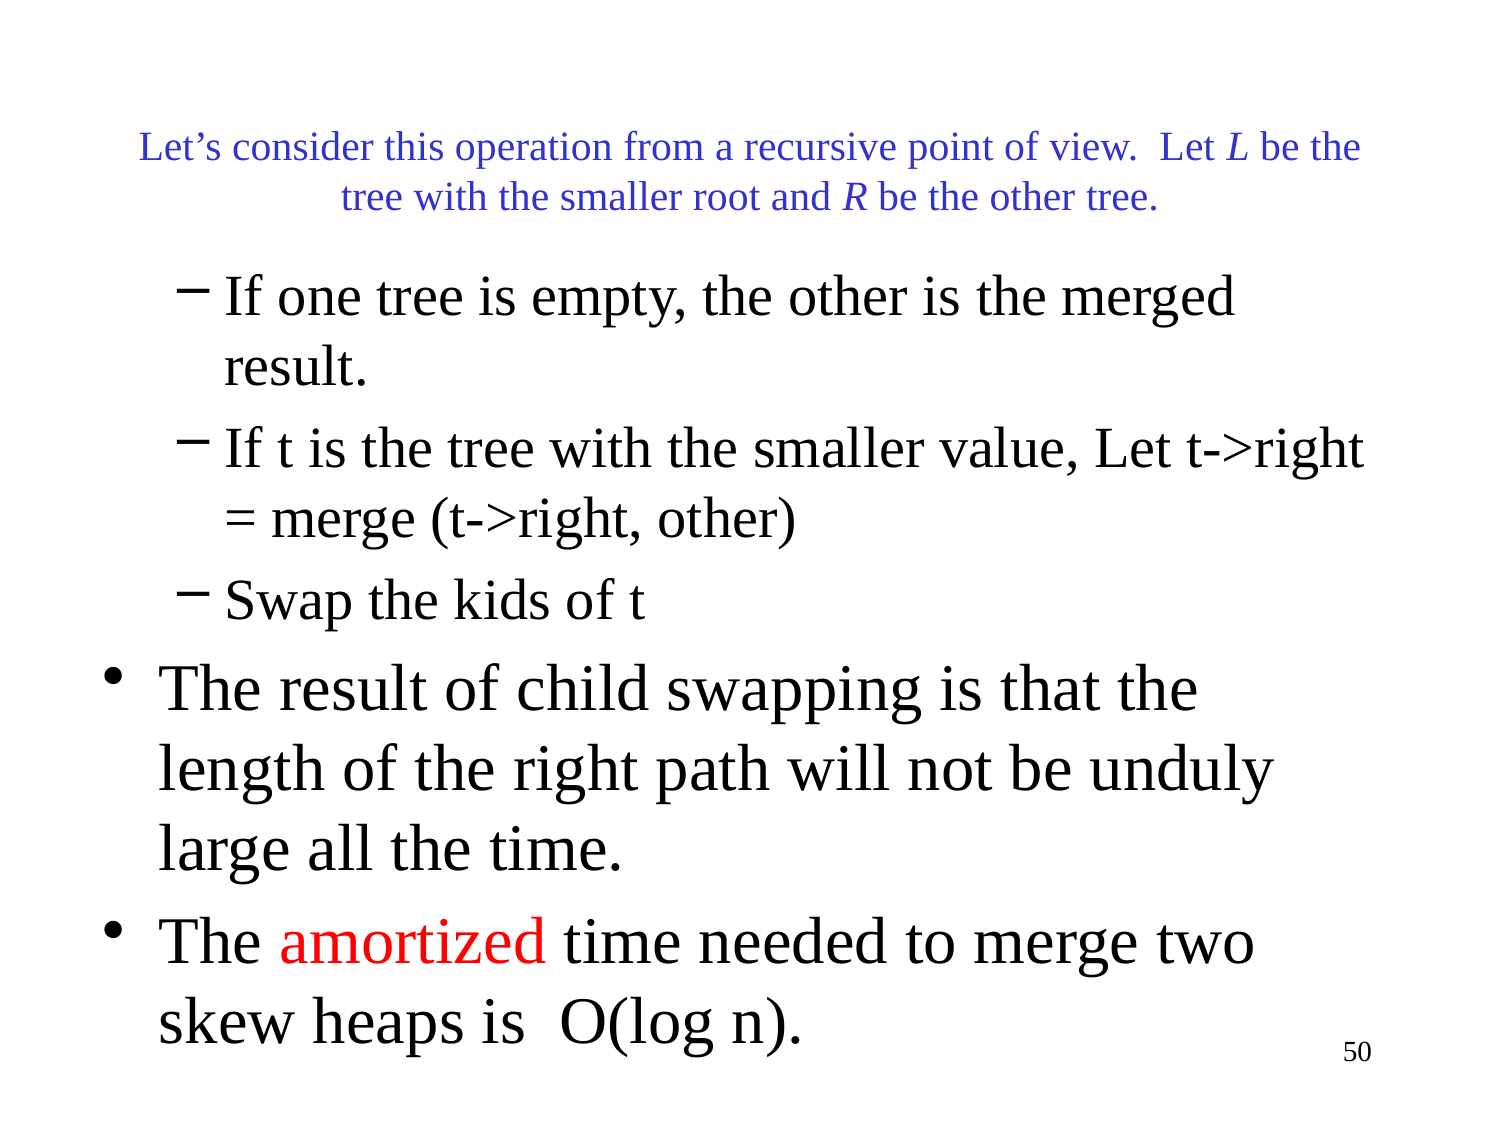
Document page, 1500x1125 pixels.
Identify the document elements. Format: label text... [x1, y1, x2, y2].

title Let’s consider this operation from a recursive point of view. Let L be the tree with the smaller root and R be the other tree. [112, 99, 1388, 249]
list If one tree is empty, the other is the merged result. If t is the tree with the smaller value, Let t->right = merge (t->right, other) Swap the kids of t The result of child swapping is that the length of the right path will not be unduly large all the time. The amortized time needed to merge two skew heaps is O(log n). [87, 249, 1388, 1000]
slide_number 50 [1074, 1025, 1388, 1100]
